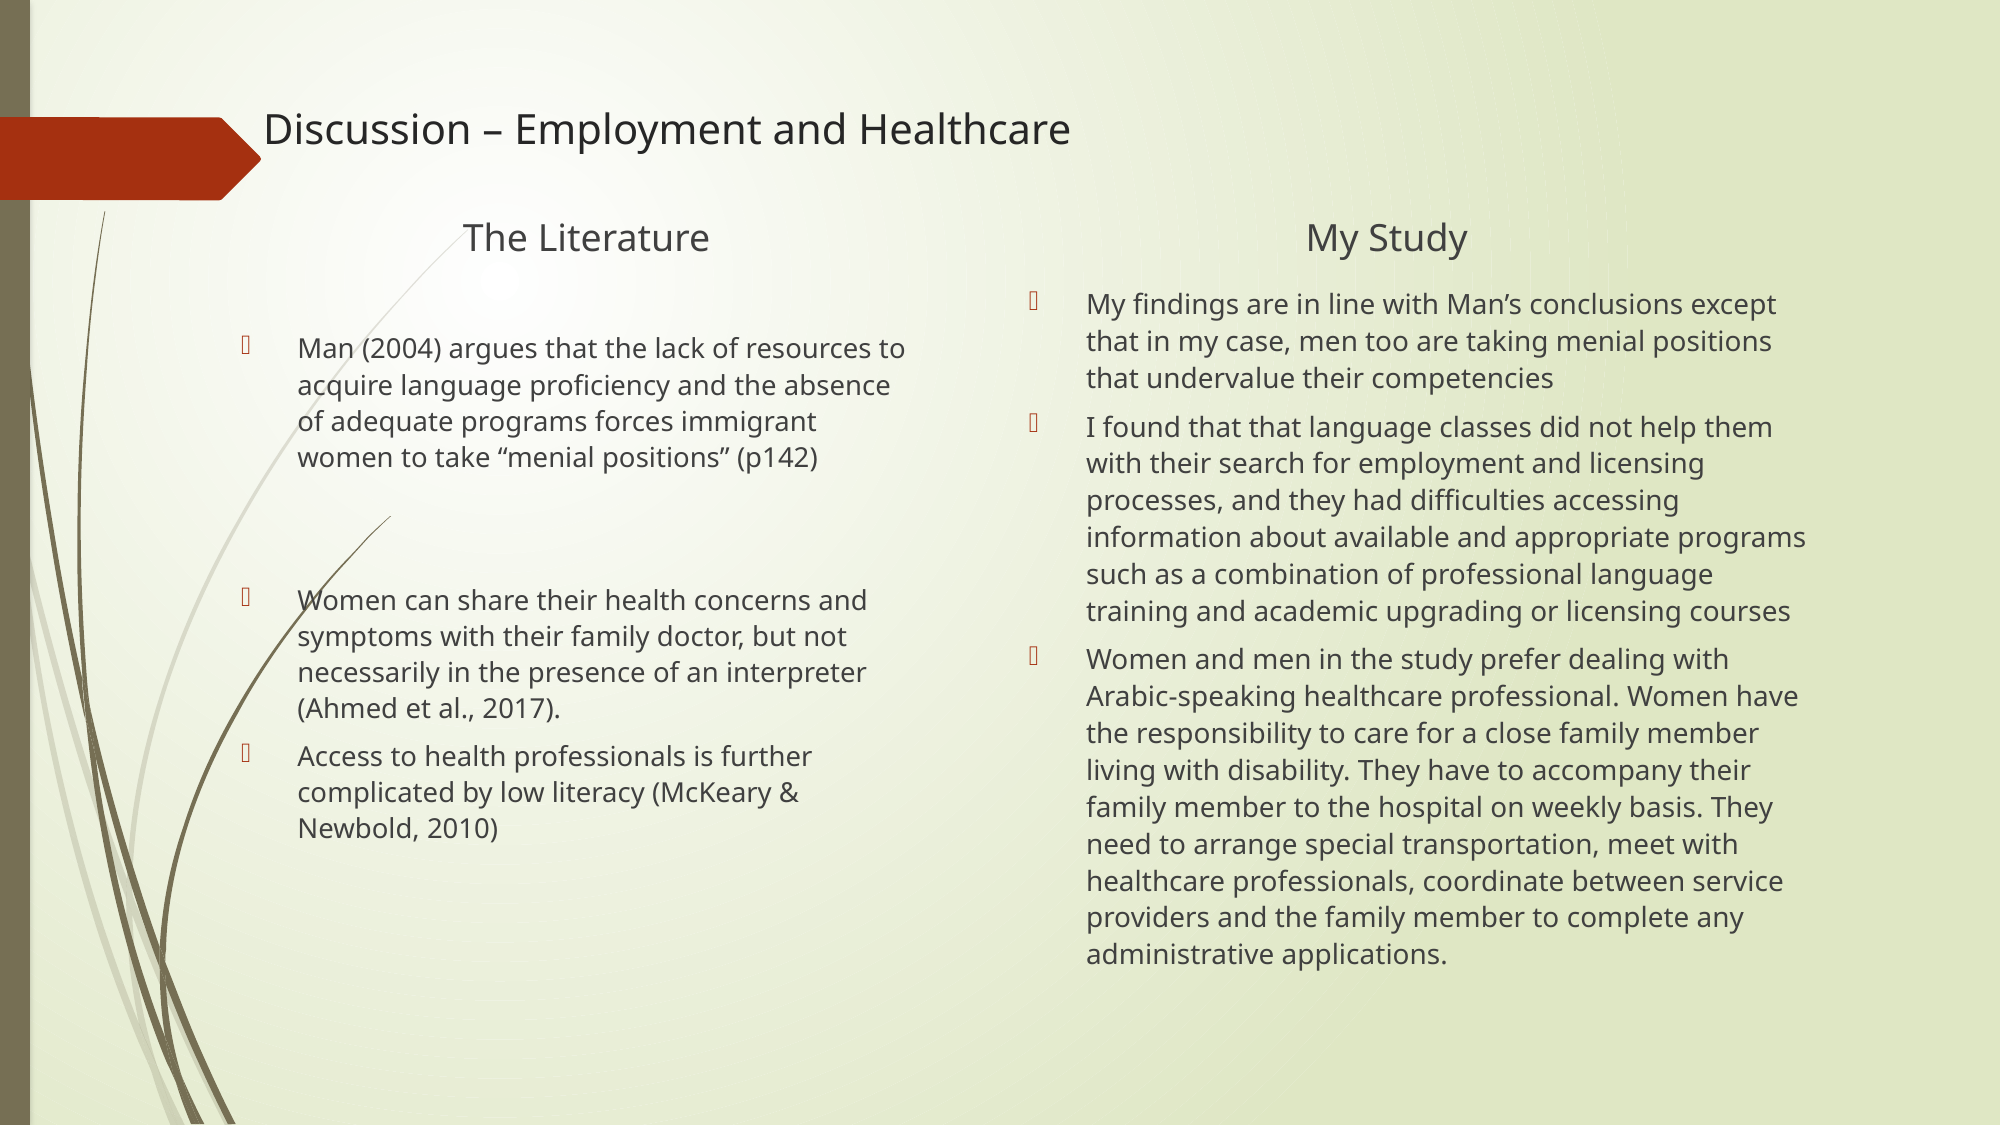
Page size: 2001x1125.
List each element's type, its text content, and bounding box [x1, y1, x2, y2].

list Man (2004) argues that the lack of resources to acquire language proficiency and the absence of adequate programs forces immigrant women to take “menial positions” (p142) Women can share their health concerns and symptoms with their family doctor, but not necessarily in the presence of an interpreter (Ahmed et al., 2017). Access to health professionals is further complicated by low literacy (McKeary & Newbold, 2010) [226, 276, 928, 877]
list The Literature [226, 201, 999, 267]
title Discussion – Employment and Healthcare [248, 95, 1824, 162]
list My Study [999, 201, 1774, 267]
list My findings are in line with Man’s conclusions except that in my case, men too are taking menial positions that undervalue their competencies I found that that language classes did not help them with their search for employment and licensing processes, and they had difficulties accessing information about available and appropriate programs such as a combination of professional language training and academic upgrading or licensing courses Women and men in the study prefer dealing with Arabic-speaking healthcare professional. Women have the responsibility to care for a close family member living with disability. They have to accompany their family member to the hospital on weekly basis. They need to arrange special transportation, meet with healthcare professionals, coordinate between service providers and the family member to complete any administrative applications. [1013, 276, 1824, 1016]
